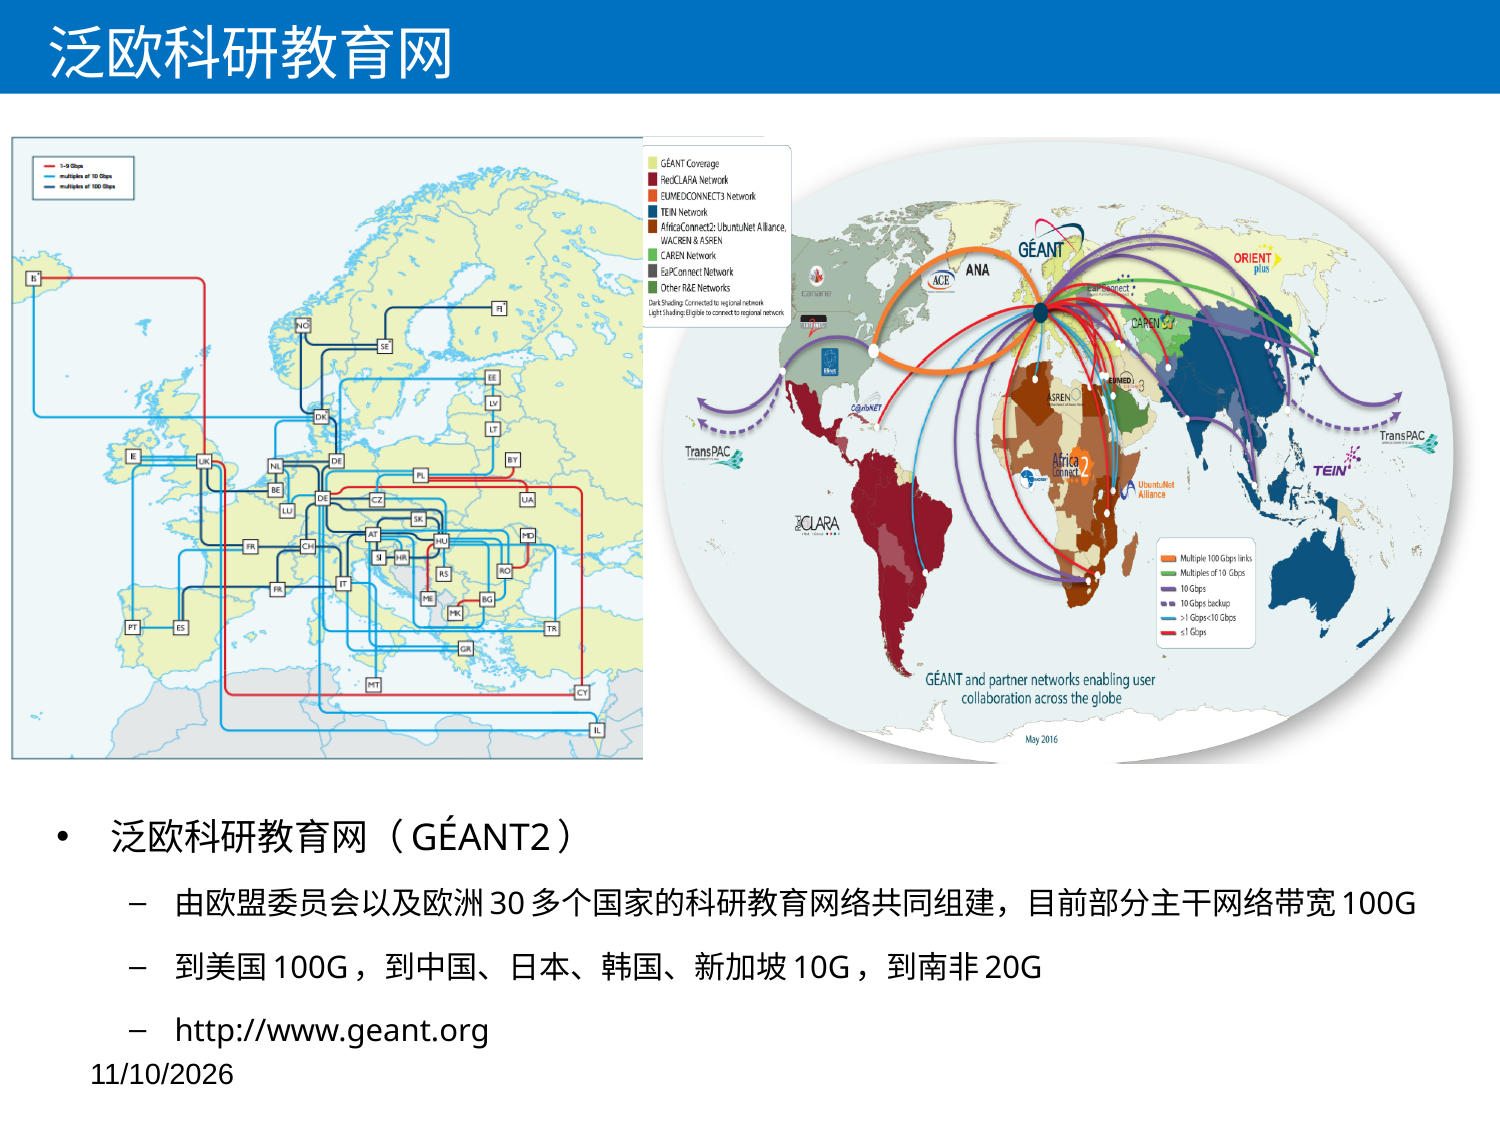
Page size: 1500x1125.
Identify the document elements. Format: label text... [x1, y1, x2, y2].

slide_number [75, 1042, 425, 1103]
list 泛欧科研教育网（GÉANT2） 由欧盟委员会以及欧洲30多个国家的科研教育网络共同组建，目前部分主干网络带宽100G 到美国100G，到中国、日本、韩国、新加坡10G，到南非20G http://www.geant.org [41, 774, 1459, 1059]
title 泛欧科研教育网 [0, 0, 1500, 94]
picture [5, 125, 1483, 764]
